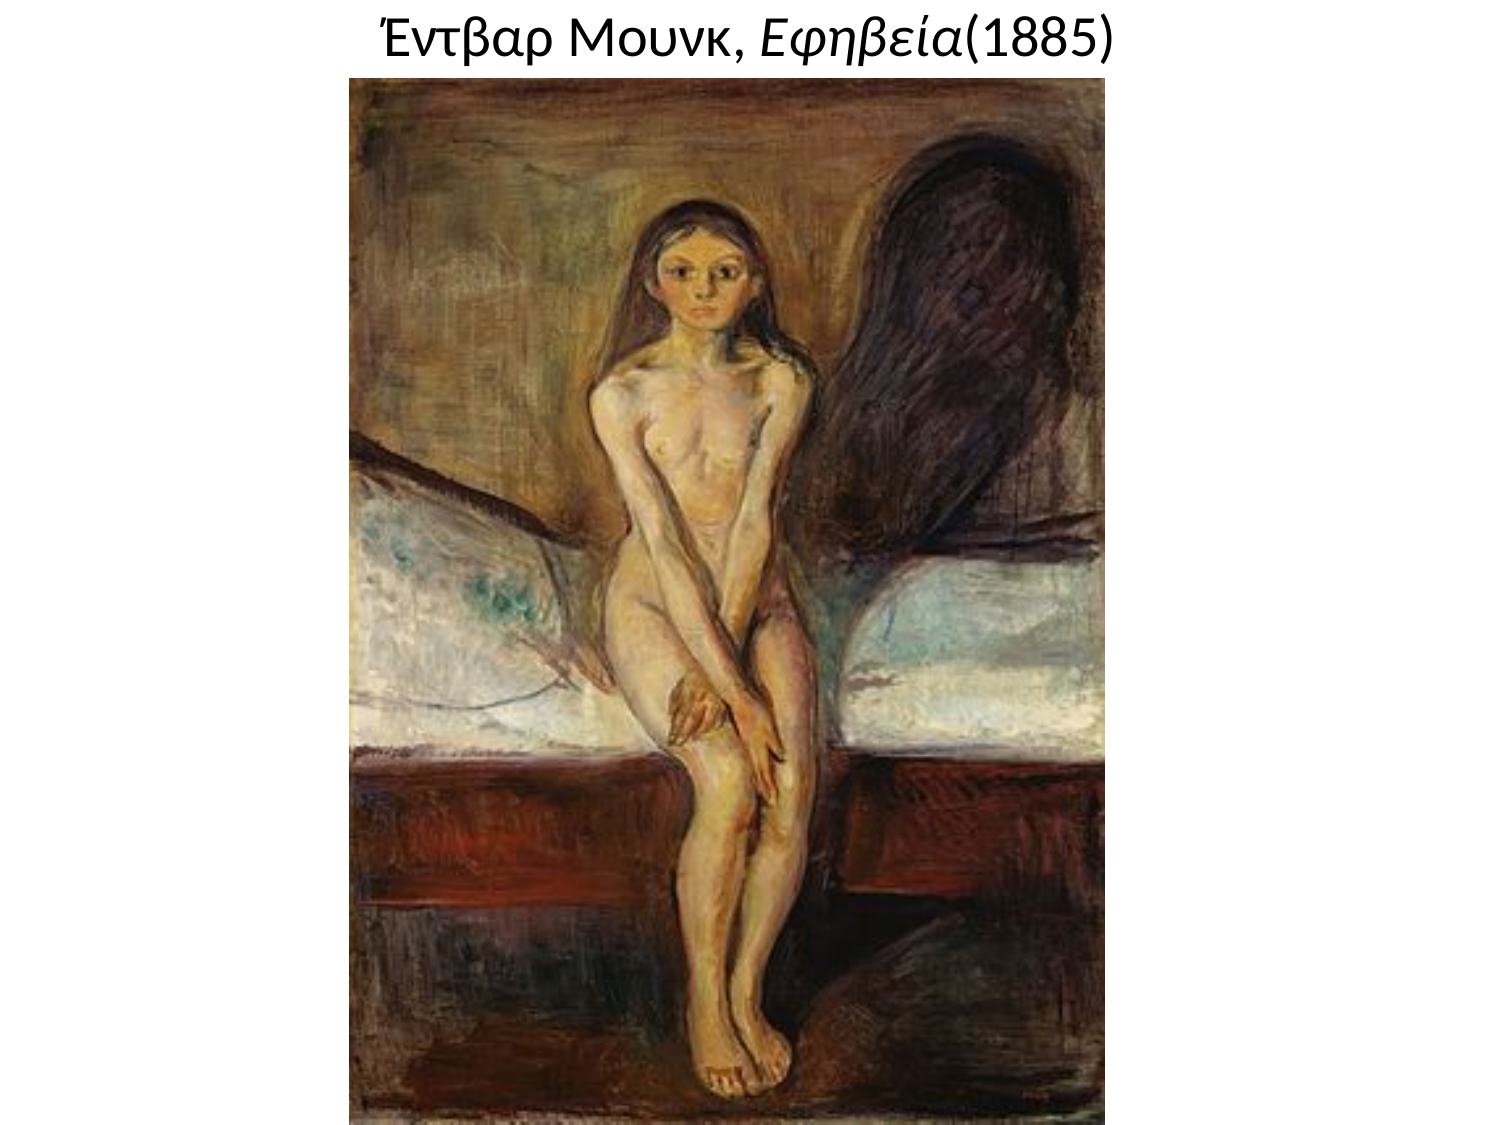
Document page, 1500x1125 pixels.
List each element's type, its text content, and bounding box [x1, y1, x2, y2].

title Έντβαρ Μουνκ, Εφηβεία(1885) [75, 0, 1425, 67]
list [348, 77, 1105, 1125]
